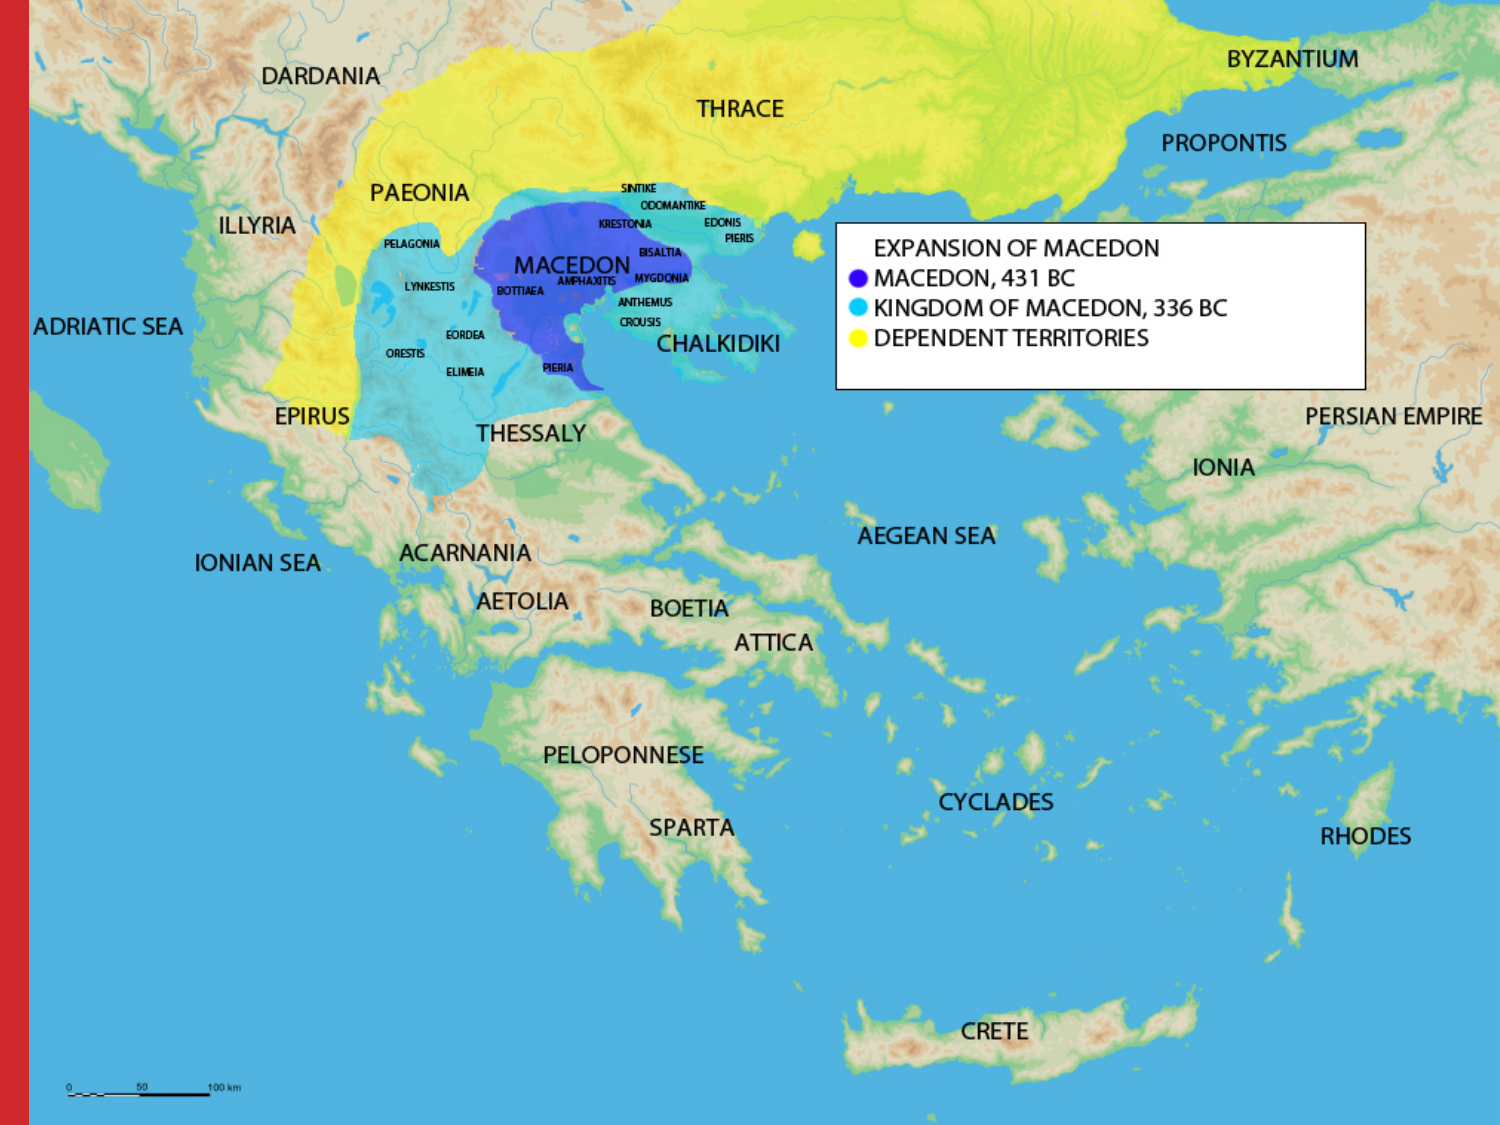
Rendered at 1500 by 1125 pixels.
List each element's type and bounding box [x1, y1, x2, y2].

list [28, 0, 1500, 1125]
